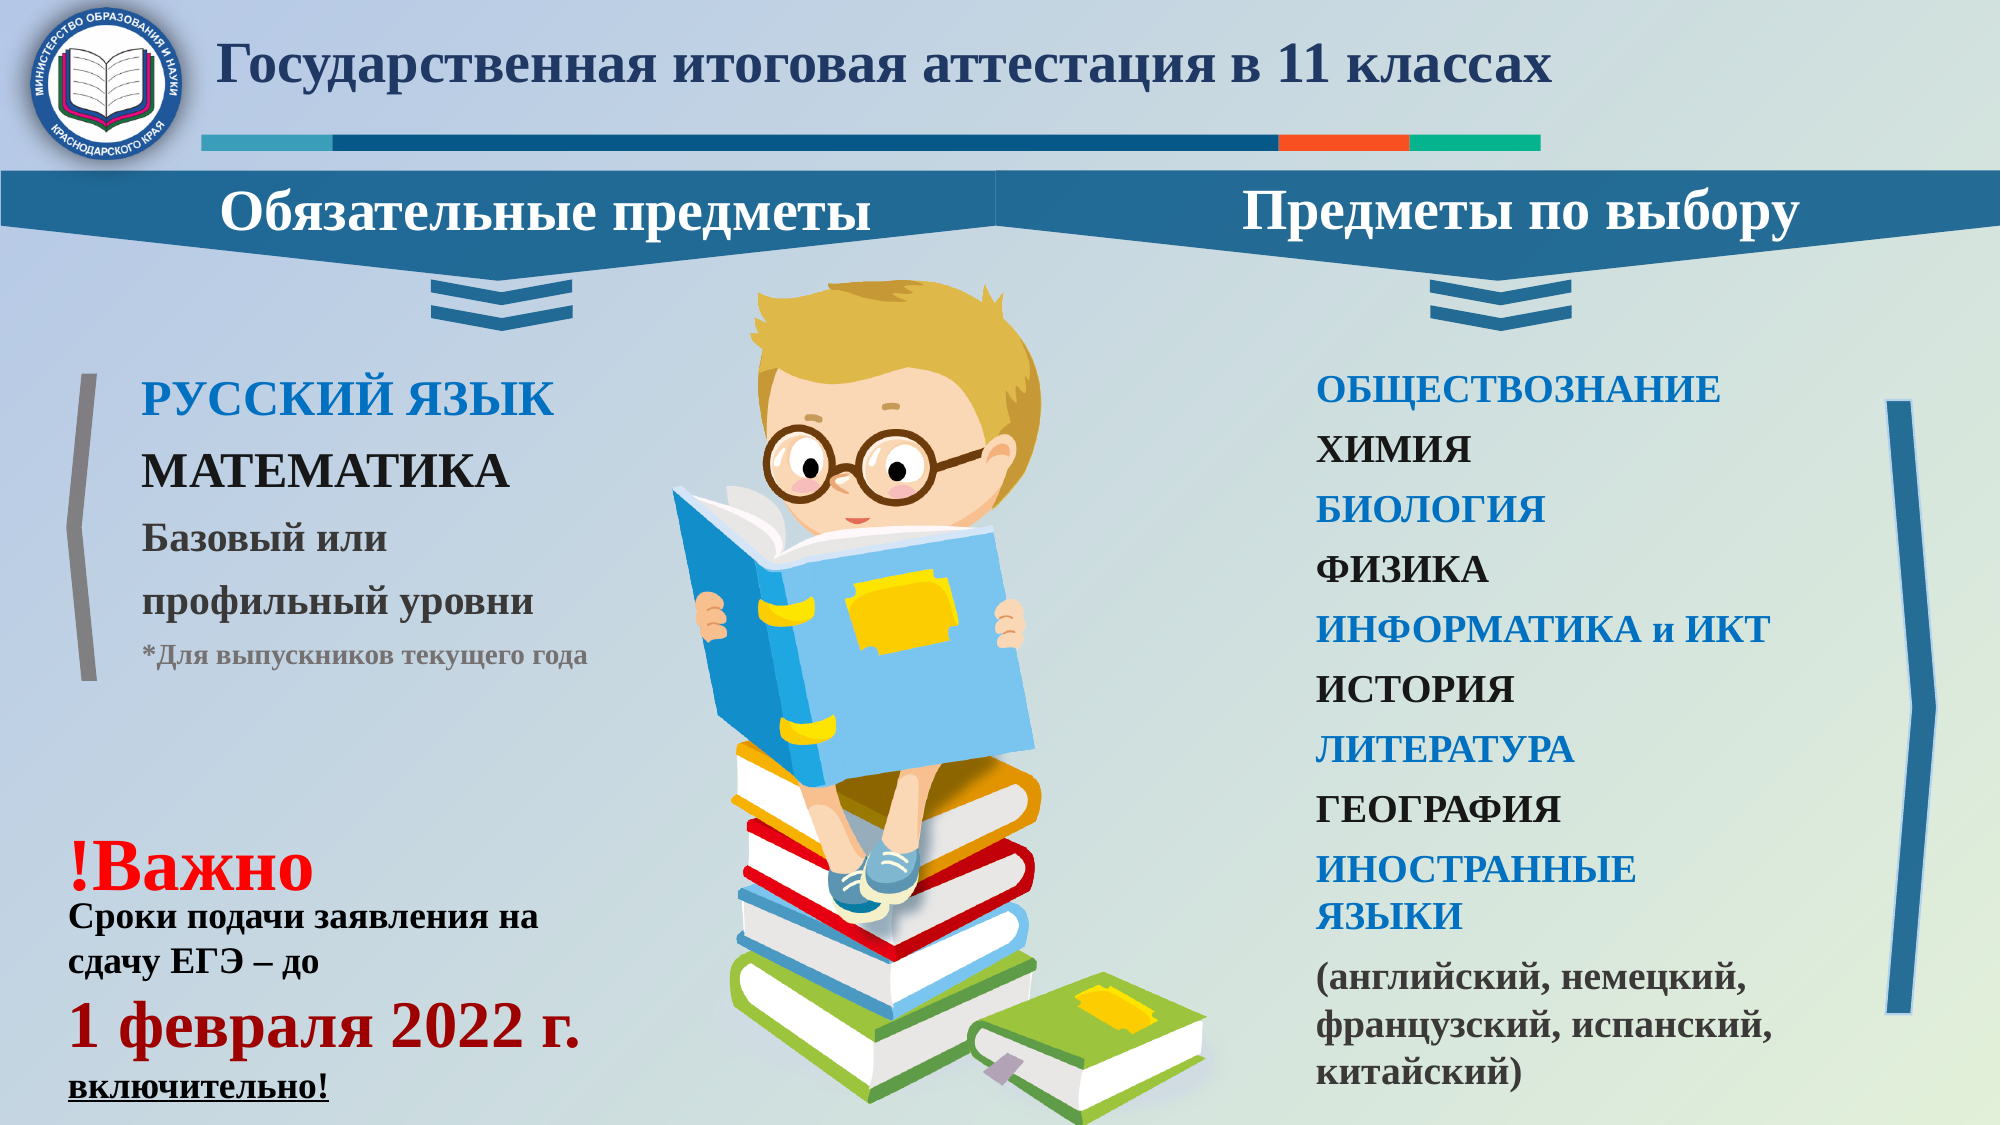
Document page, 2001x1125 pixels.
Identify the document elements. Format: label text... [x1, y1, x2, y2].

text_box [201, 134, 1541, 151]
picture [630, 280, 1304, 1125]
text_box [910, 169, 997, 237]
text_box [1886, 169, 2000, 240]
text_box ОБЩЕСТВОЗНАНИЕ ХИМИЯ БИОЛОГИЯ ФИЗИКА ИНФОРМАТИКА и ИКТ ИСТОРИЯ ЛИТЕРАТУРА ГЕОГРАФИЯ ИНОСТРАННЫЕ ЯЗЫКИ (английский, немецкий, французский, испанский, китайский) [1304, 355, 1792, 1101]
text_box РУССКИЙ ЯЗЫК МАТЕМАТИКА Базовый или профильный уровни *Для выпускников текущего года [127, 357, 630, 678]
text_box Предметы по выбору [1157, 163, 1886, 249]
text_box [1199, 249, 1797, 282]
text_box !Важно [53, 807, 543, 913]
text_box [202, 249, 795, 282]
text_box [65, 372, 99, 682]
picture [29, 7, 182, 160]
text_box Государственная итоговая аттестация в 11 классах [203, 16, 1601, 102]
text_box [1428, 278, 1573, 307]
text_box [430, 303, 574, 333]
text_box Обязательные предметы [181, 164, 910, 249]
text_box [1429, 304, 1573, 333]
text_box [0, 169, 181, 247]
text_box [997, 169, 1157, 245]
text_box Сроки подачи заявления на сдачу ЕГЭ – до 1 февраля 2022 г. включительно! [53, 883, 630, 1114]
text_box [429, 278, 574, 307]
text_box [1884, 398, 1939, 1016]
